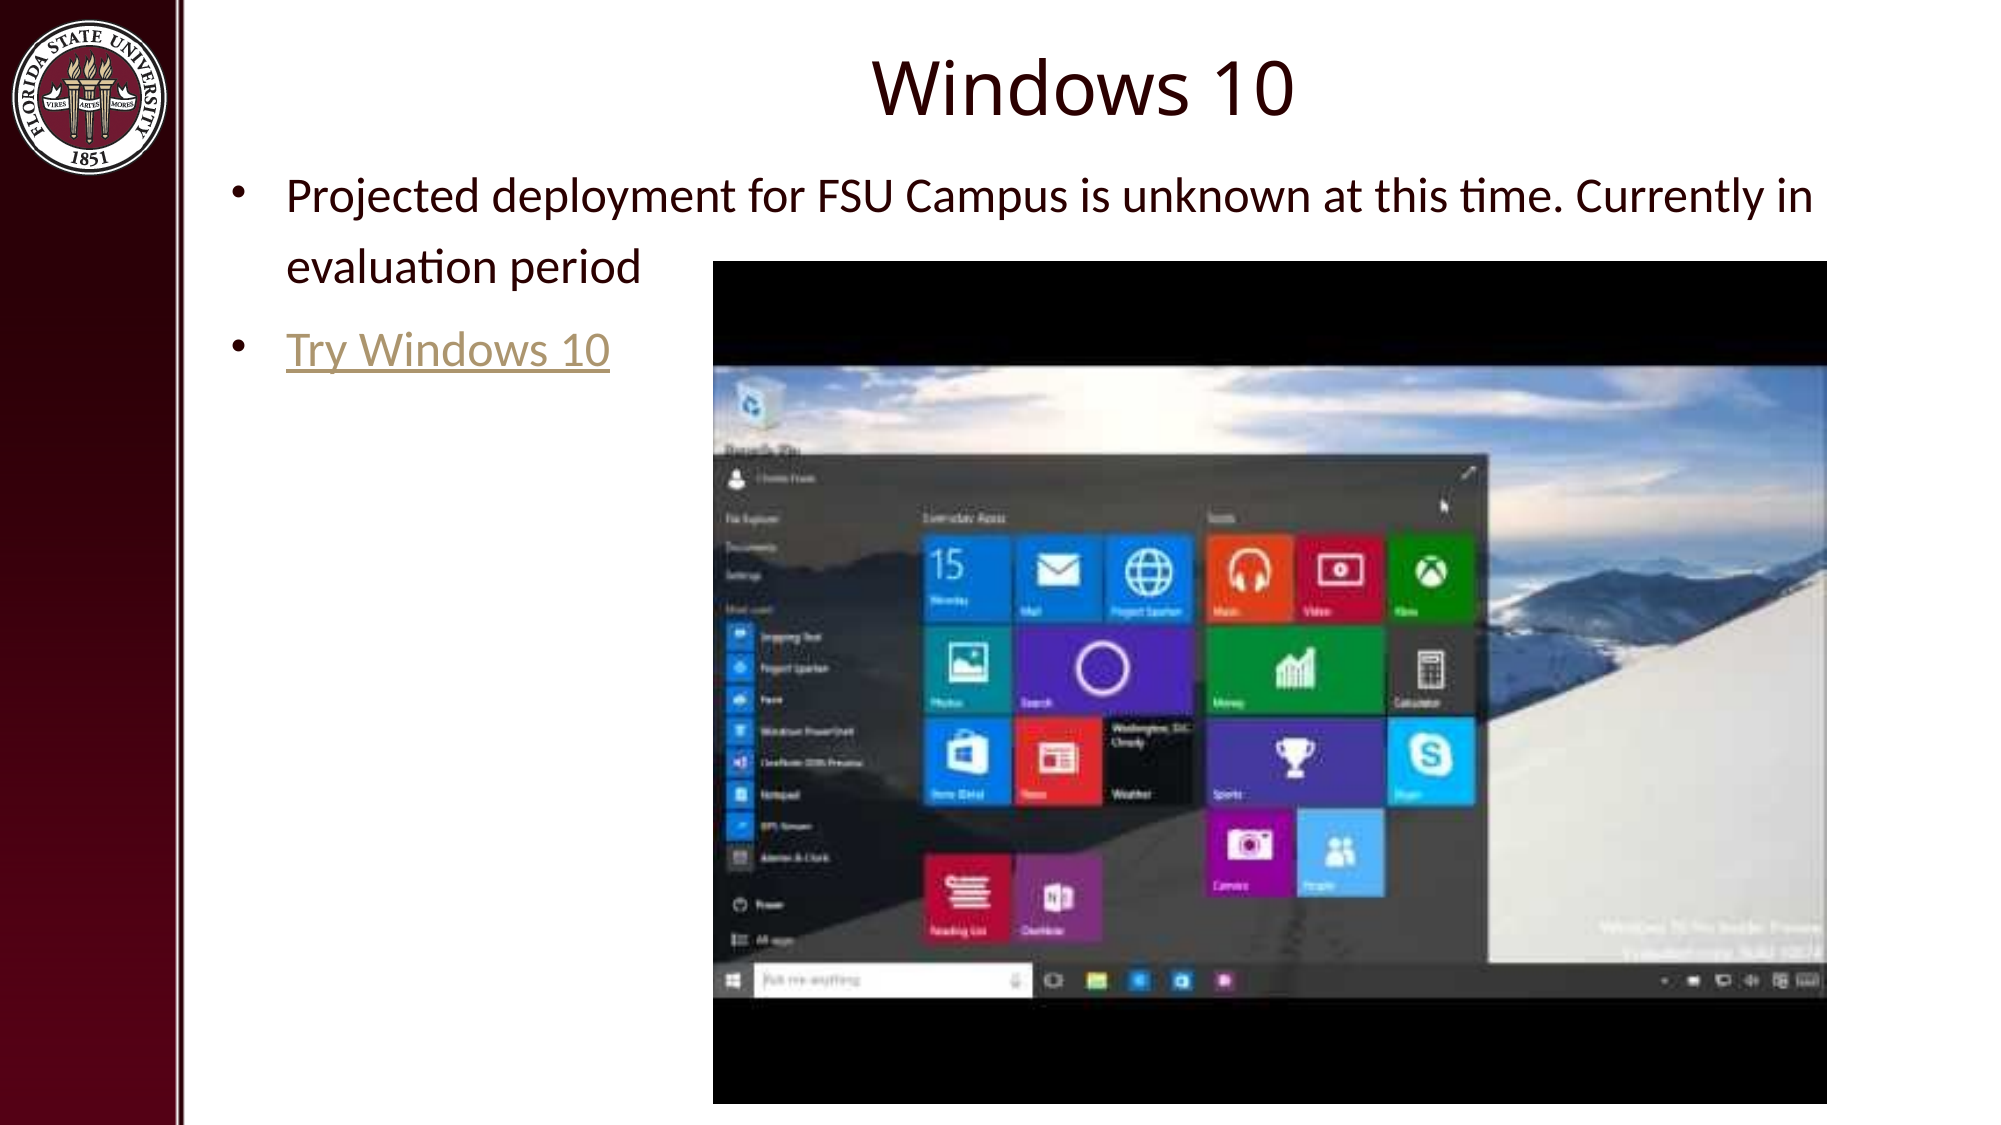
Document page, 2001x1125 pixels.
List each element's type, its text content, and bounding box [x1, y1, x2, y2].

picture [0, 0, 2001, 1125]
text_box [712, 260, 1829, 1105]
title Windows 10 [208, 0, 1980, 139]
list Projected deployment for FSU Campus is unknown at this time. Currently in evaluation period Try Windows 10 [208, 139, 1980, 1105]
